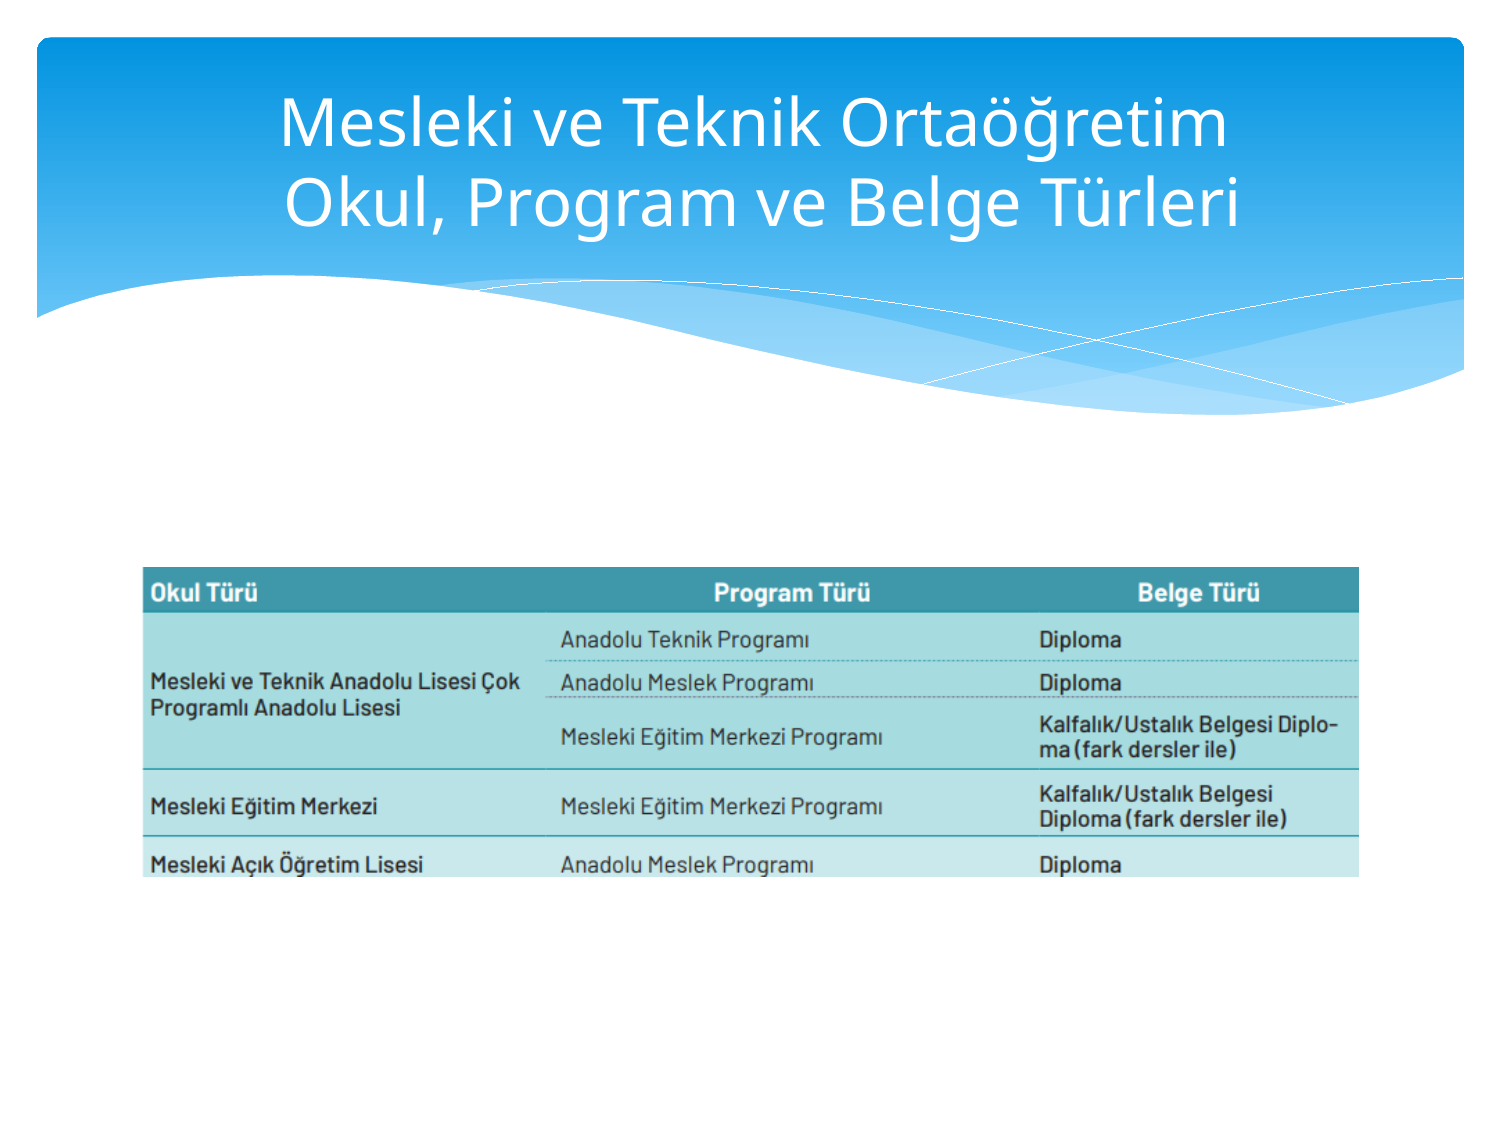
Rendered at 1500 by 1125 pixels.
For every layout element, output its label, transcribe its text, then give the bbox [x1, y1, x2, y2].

title Mesleki ve Teknik Ortaöğretim Okul, Program ve Belge Türleri [88, 66, 1439, 254]
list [142, 567, 1359, 877]
